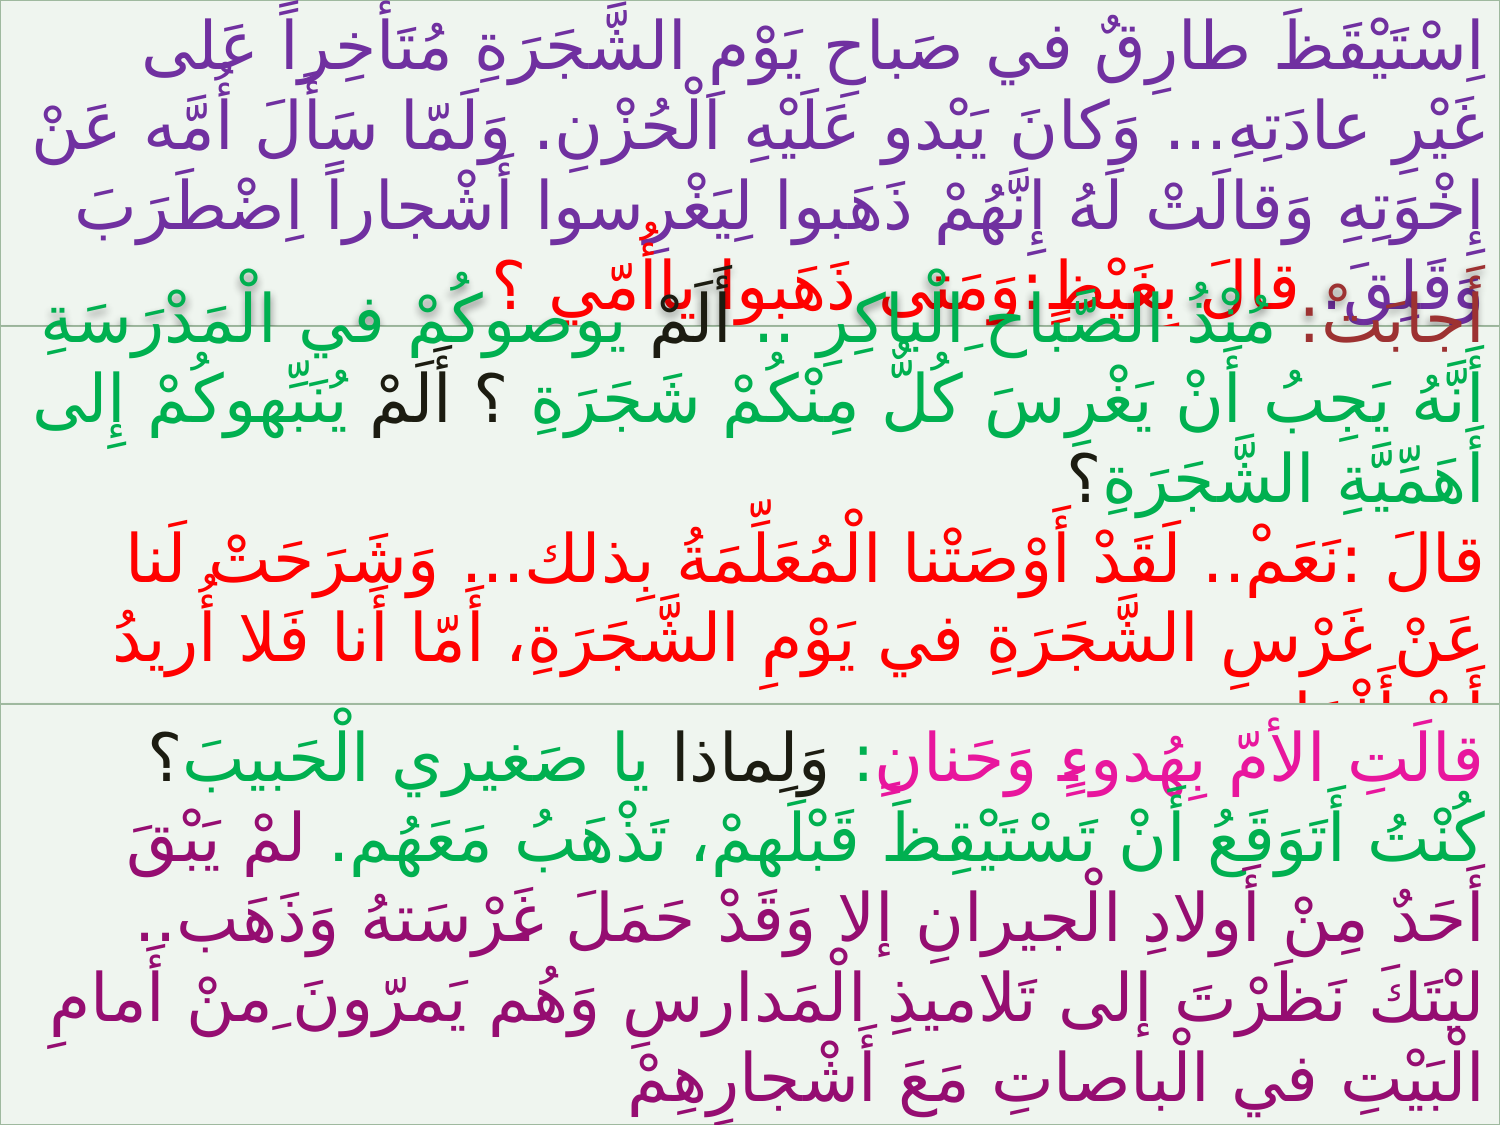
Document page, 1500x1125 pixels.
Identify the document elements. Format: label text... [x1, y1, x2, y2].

text_box اِسْتَيْقَظَ طارِقٌ في صَباحِ يَوْمِ الشَّجَرَةِ مُتَأَخِراً عَلى غَيْرِ عادَتِهِ... وَكانَ يَبْدو عَلَيْهِ الْحُزْنِ. وَلَمّا سَأَلَ أُمَّه عَنْ إِخْوَتِهِ وَقالَتْ لَهُ إِنَّهُمْ ذَهَبوا لِيَغْرِسوا أَشْجاراً اِضْطَرَبَ وَقَلِقَ. قالَ بِغَيْظٍ:‏وَمَتى ذَهَبوا ياأُمّي ؟ [0, 0, 1500, 326]
text_box أَجابَتْ:‏ مُنْذُ الصَّباح ِالْباكِرِ .. أَلَمْ يوصوكُمْ في الْمَدْرَسَةِ أَنَّهُ يَجِبُ أَنْ يَغْرِسَ كُلٌّ مِنْكُمْ شَجَرَةِ ؟ أَلَمْ يُنَبِّهوكُمْ إِلى أَهَمِّيَّةِ الشَّجَرَةِ؟‏ قالَ :نَعَمْ.. لَقَدْ أَوْصَتْنا الْمُعَلِّمَةُ بِذلك... وَشَرَحَتْ لَنا عَنْ غَرْسِ الشَّجَرَةِ في يَوْمِ الشَّجَرَةِ، أَمّا أَنا فَلا أُريدُ أَنْ أَفْعَل.‏ [0, 326, 1500, 703]
text_box قالَتِ الأمّ بِهُدوءٍ وَحَنانٍ:‏ وَلِماذا يا صَغيري الْحَبيبَ؟ كُنْتُ أَتَوَقَعُ أَنْ تَسْتَيْقِظَ قَبْلَهمْ، تَذْهَبُ مَعَهُم. لمْ يَبْقَ أَحَدٌ مِنْ أَولادِ الْجيرانِ إلا وَقَدْ حَمَلَ غَرْسَتهُ وَذَهَب.. ليْتَكَ نَظَرْتَ إلى تَلاميذِ الْمَدارسِ وَهُم يَمرّونَ ِمنْ أَمامِ الْبَيْتِ في الْباصاتِ مَعَ أَشْجارِهِمْ [0, 703, 1500, 1125]
